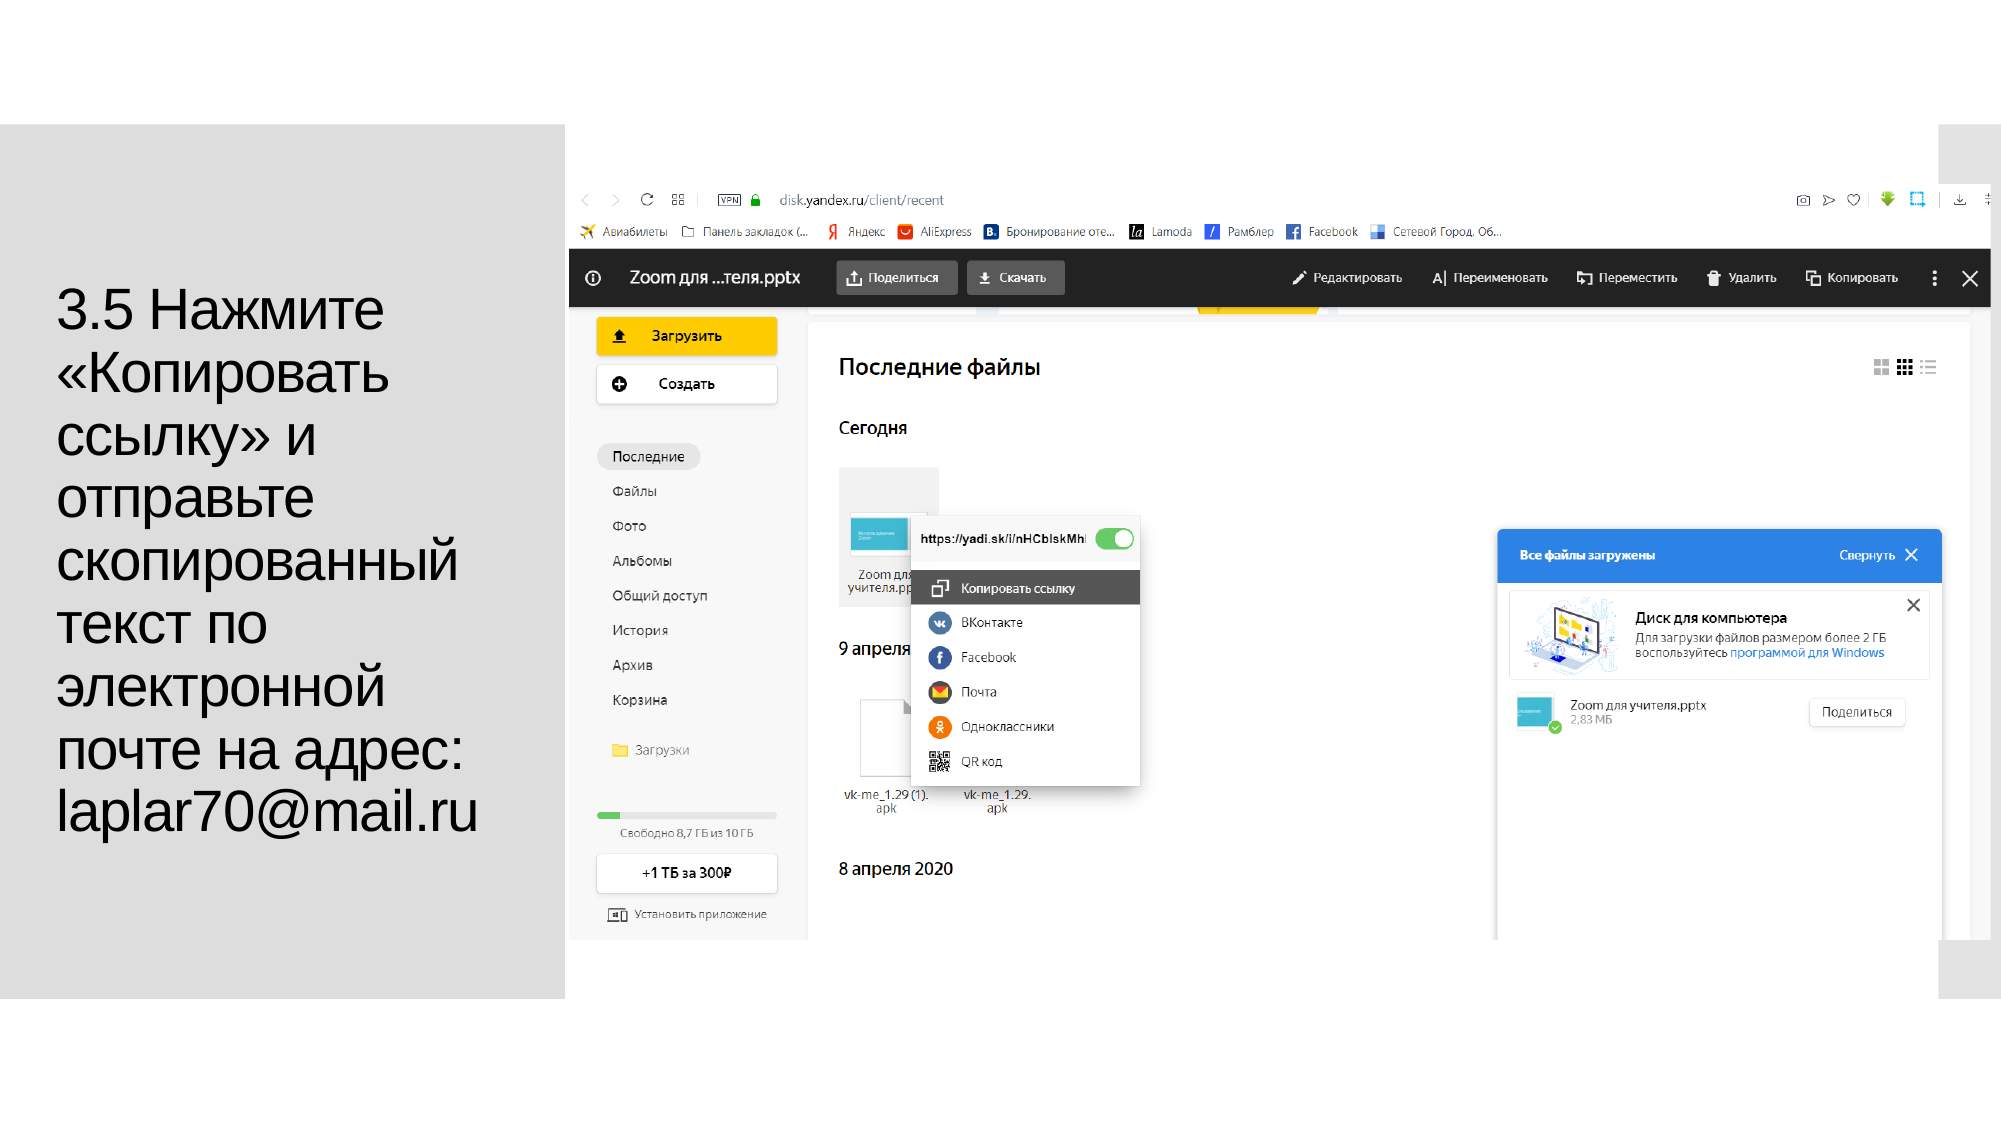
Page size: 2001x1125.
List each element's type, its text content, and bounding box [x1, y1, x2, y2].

title 3.5 Нажмите «Копировать ссылку» и отправьте скопированный текст по электронной почте на адрес: laplar70@mail.ru [41, 184, 551, 940]
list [568, 184, 1991, 940]
